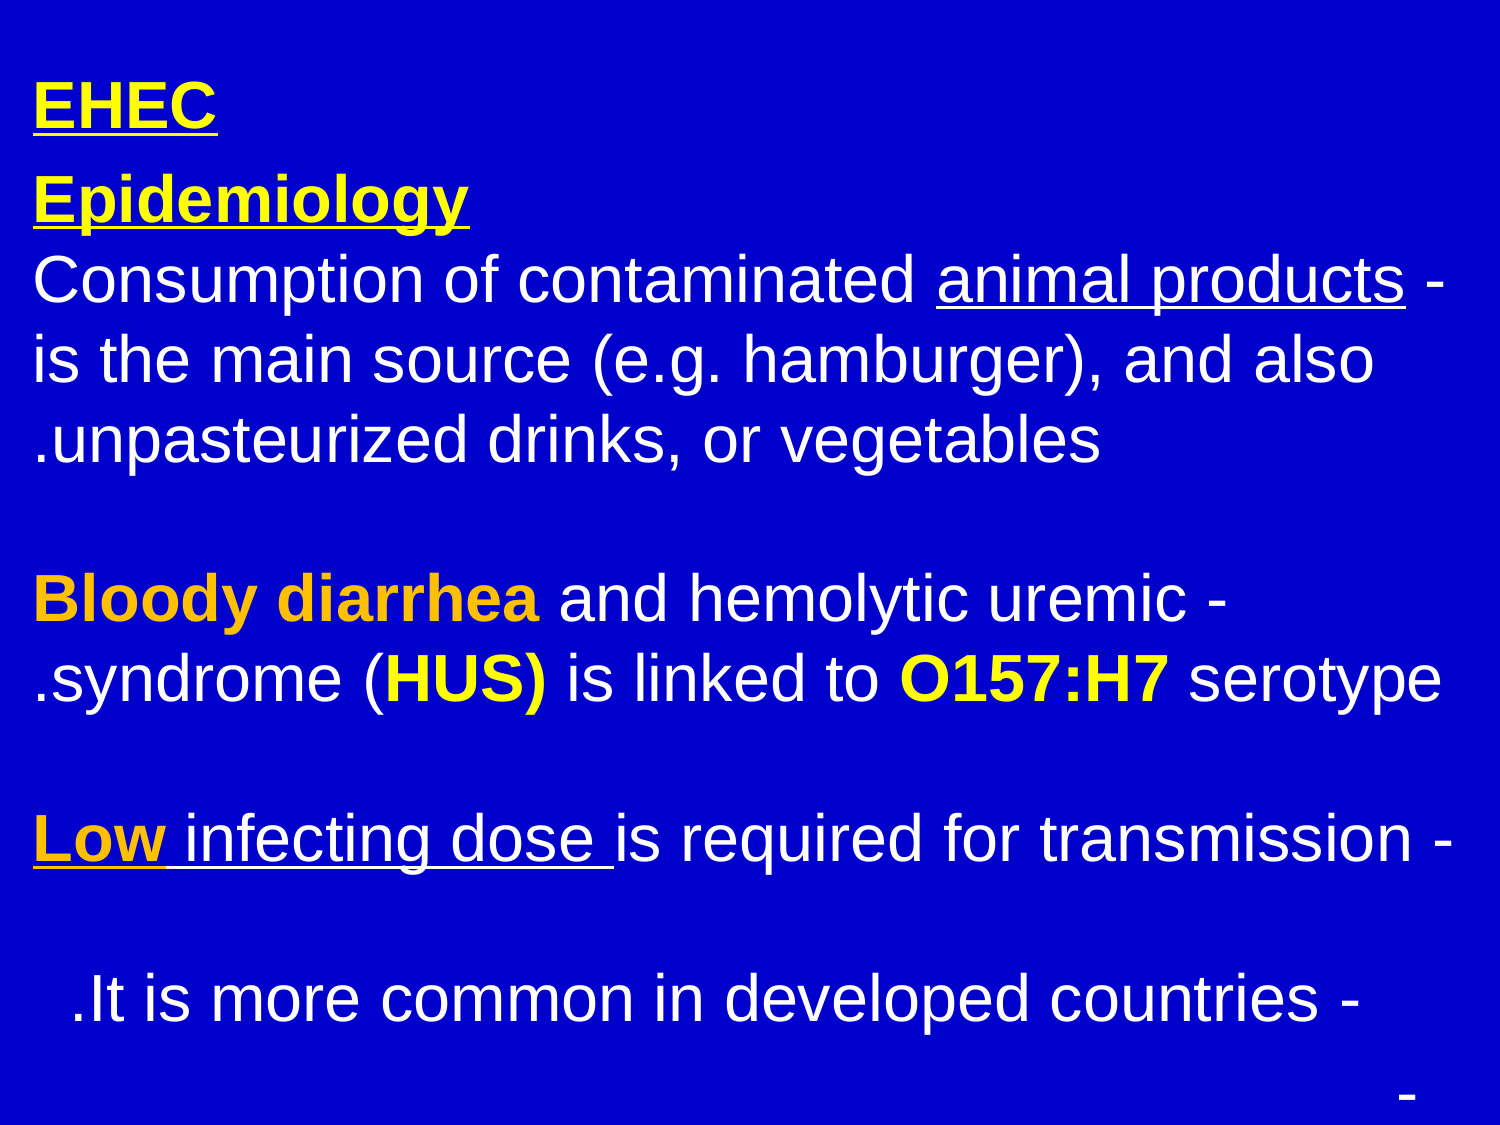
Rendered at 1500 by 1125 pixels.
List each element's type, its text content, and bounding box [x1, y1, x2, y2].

list EHEC Epidemiology - Consumption of contaminated animal products is the main source (e.g. hamburger), and also unpasteurized drinks, or vegetables. - Bloody diarrhea and hemolytic uremic syndrome (HUS) is linked to O157:H7 serotype. - Low infecting dose is required for transmission - It is more common in developed countries. - [17, 54, 1471, 1094]
